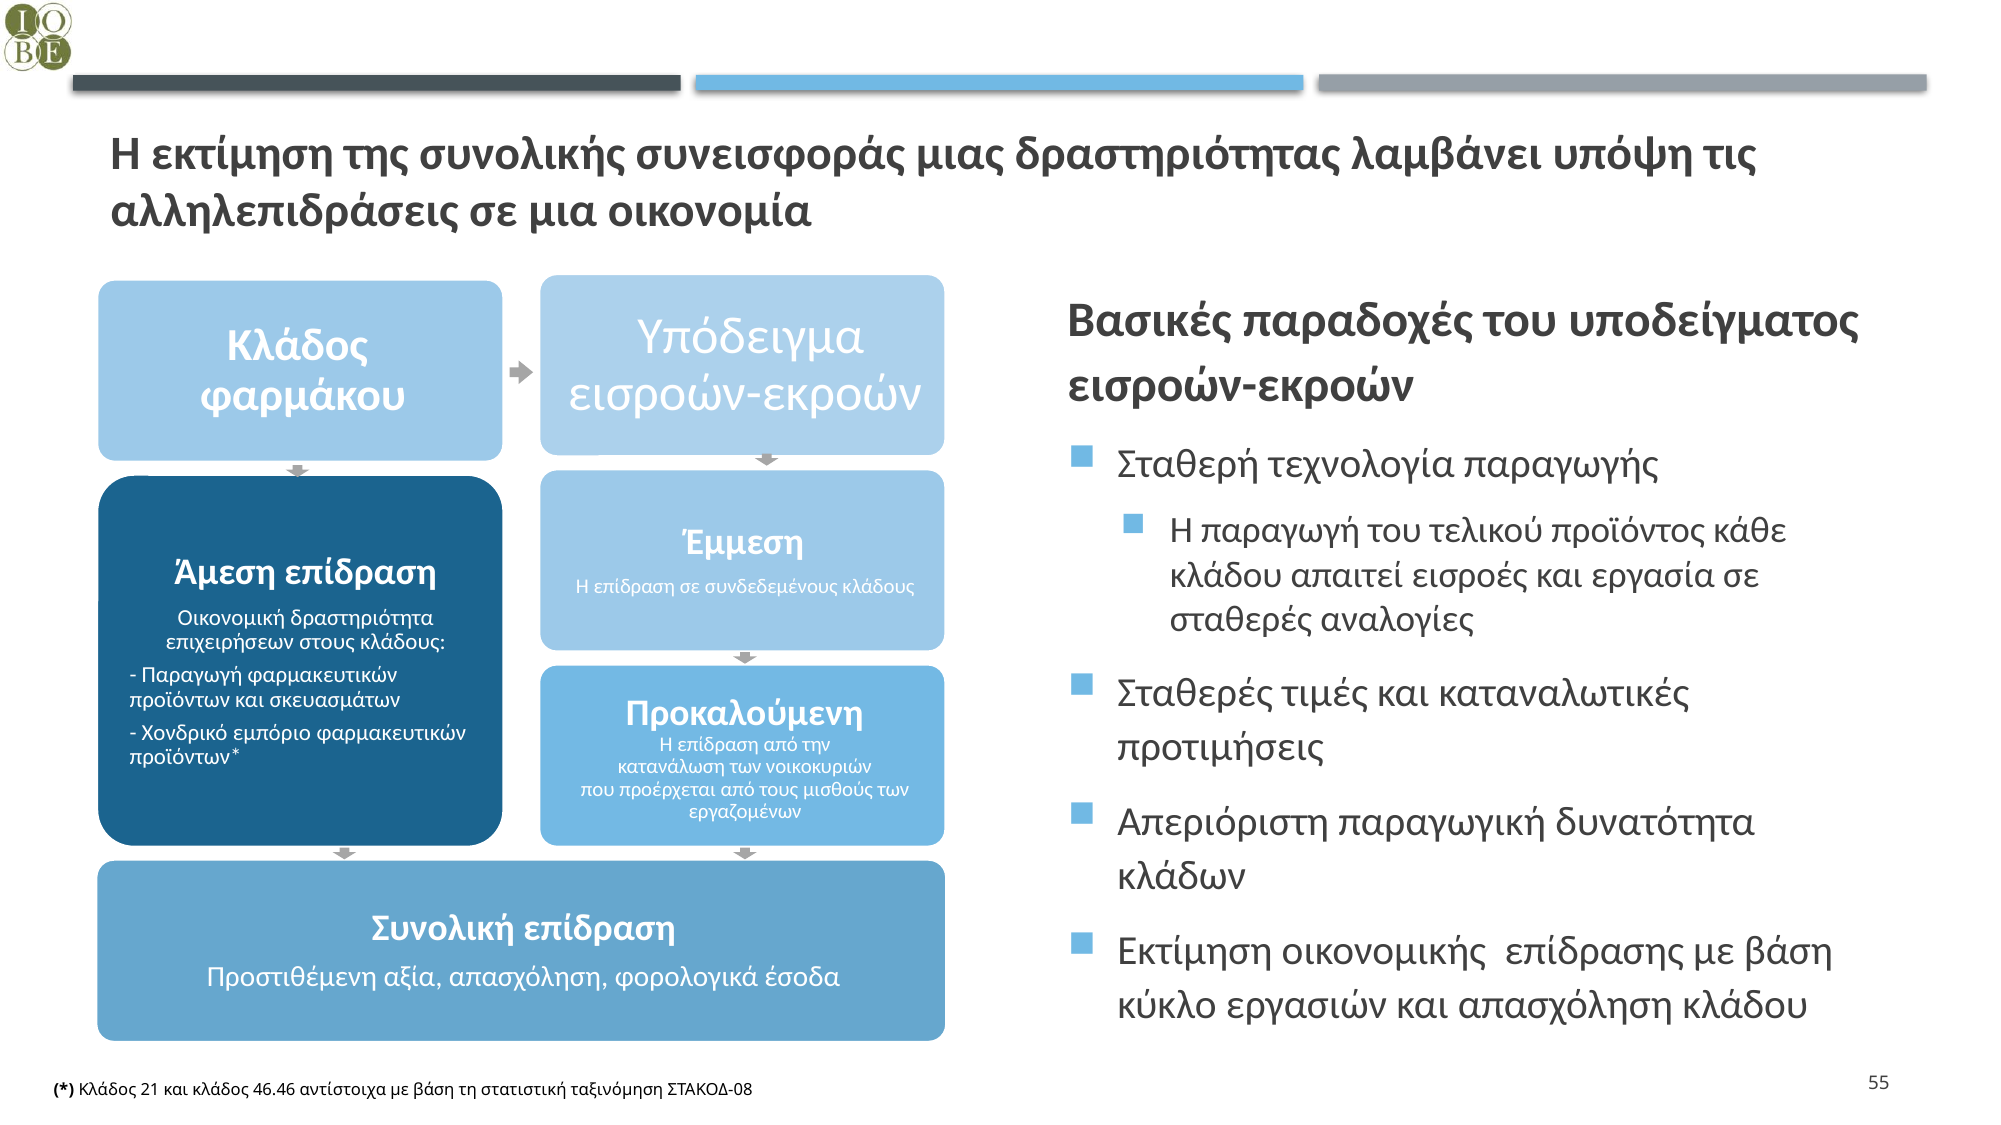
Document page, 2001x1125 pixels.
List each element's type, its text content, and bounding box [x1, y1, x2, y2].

title Η εκτίμηση της συνολικής συνεισφοράς μιας δραστηριότητας λαμβάνει υπόψη τις αλληλεπιδράσεις σε μια οικονομία [95, 119, 1905, 244]
text_box (*) Κλάδος 21 και κλάδος 46.46 αντίστοιχα με βάση τη στατιστική ταξινόμηση ΣΤΑΚΟΔ-08 [38, 1071, 842, 1107]
slide_number 55 [1732, 1053, 1905, 1114]
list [94, 272, 948, 1044]
picture [0, 0, 75, 74]
list Βασικές παραδοχές του υποδείγματος εισροών-εκροών Σταθερή τεχνολογία παραγωγής Η παραγωγή του τελικού προϊόντος κάθε κλάδου απαιτεί εισροές και εργασία σε σταθερές αναλογίες Σταθερές τιμές και καταναλωτικές προτιμήσεις Απεριόριστη παραγωγική δυνατότητα κλάδων Εκτίμηση οικονομικής επίδρασης με βάση κύκλο εργασιών και απασχόληση κλάδου [1052, 273, 1905, 1043]
